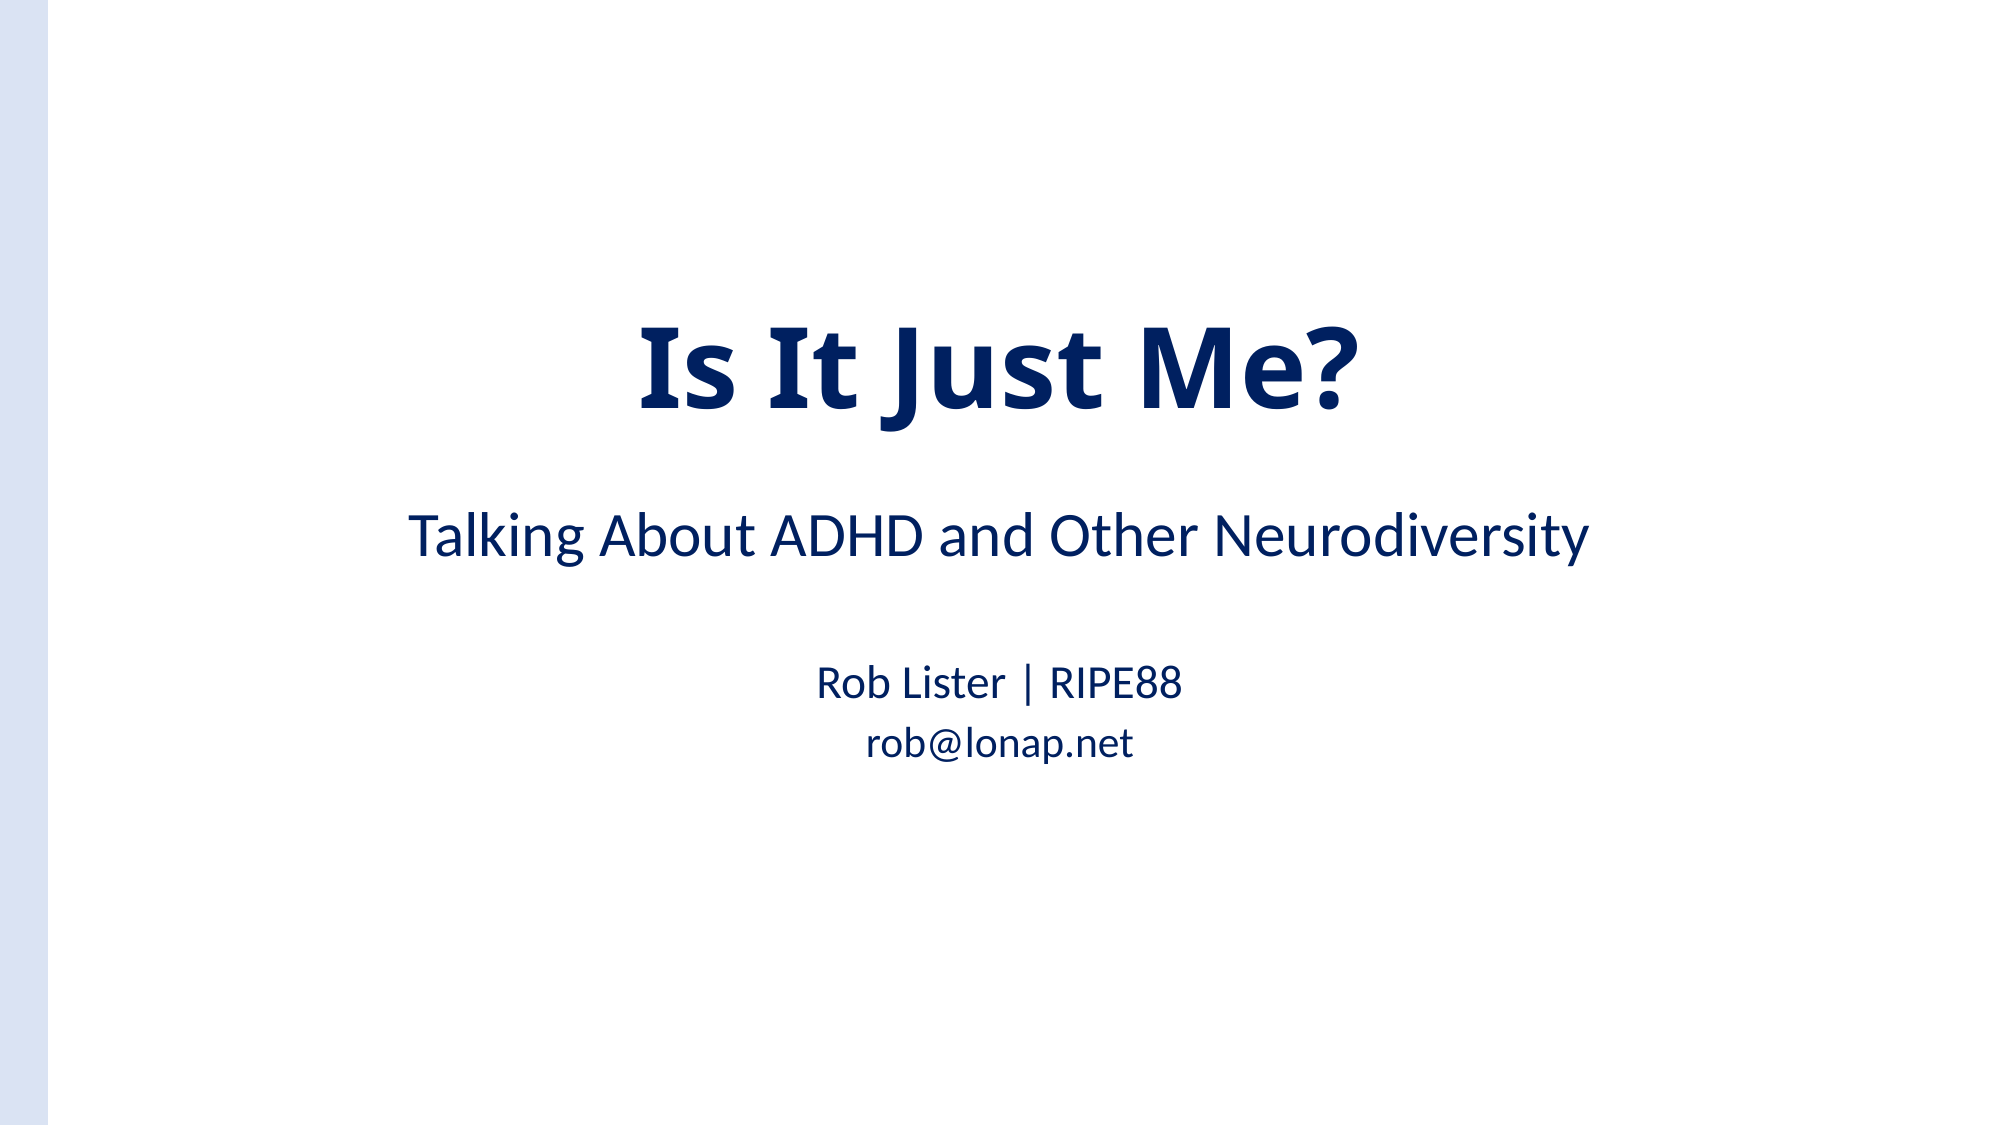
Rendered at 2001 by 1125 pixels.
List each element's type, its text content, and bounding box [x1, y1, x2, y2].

title Is It Just Me? [249, 184, 1750, 444]
subtitle Talking About ADHD and Other Neurodiversity Rob Lister | RIPE88 rob@lonap.net [249, 502, 1750, 775]
